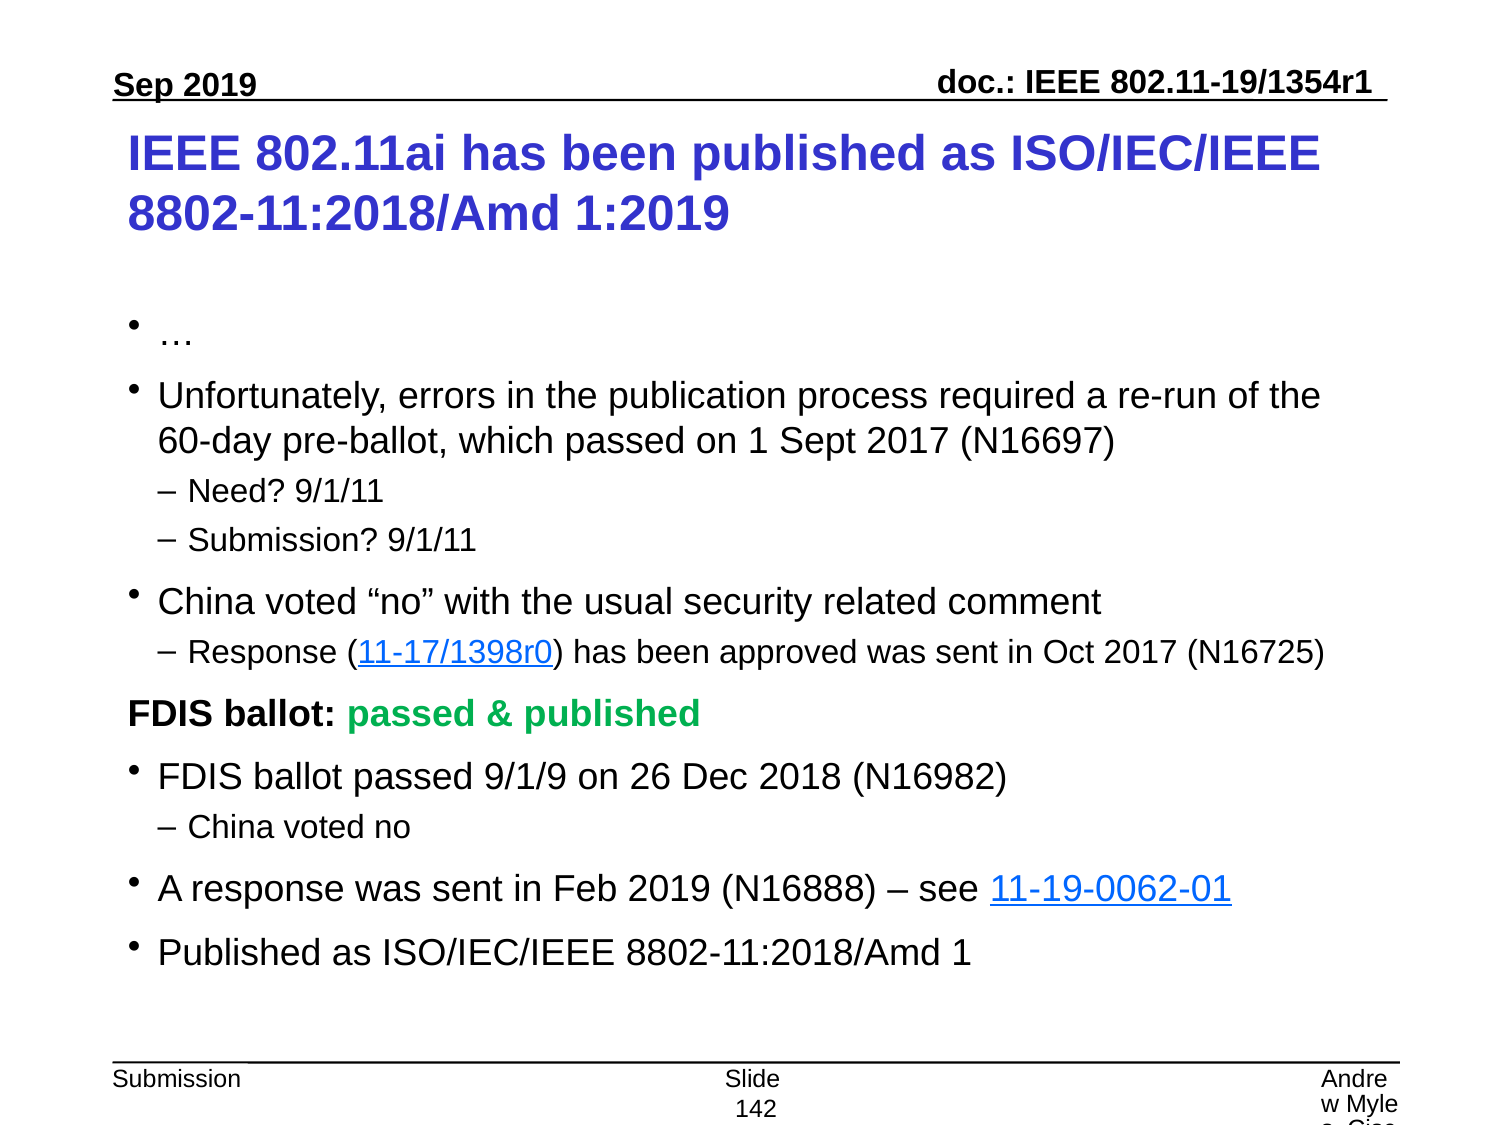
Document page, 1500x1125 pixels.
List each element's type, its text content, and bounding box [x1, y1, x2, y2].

slide_number Slide 142 [709, 1061, 803, 1093]
list … Unfortunately, errors in the publication process required a re-run of the 60-day pre-ballot, which passed on 1 Sept 2017 (N16697) Need? 9/1/11 Submission? 9/1/11 China voted “no” with the usual security related comment Response (11-17/1398r0) has been approved was sent in Oct 2017 (N16725) FDIS ballot: passed & published FDIS ballot passed 9/1/9 on 26 Dec 2018 (N16982) China voted no A response was sent in Feb 2019 (N16888) – see 11-19-0062-01 Published as ISO/IEC/IEEE 8802-11:2018/Amd 1 [112, 299, 1388, 975]
footer Andrew Myles, Cisco [1320, 1061, 1402, 1093]
title IEEE 802.11ai has been published as ISO/IEC/IEEE 8802-11:2018/Amd 1:2019 [112, 112, 1388, 288]
